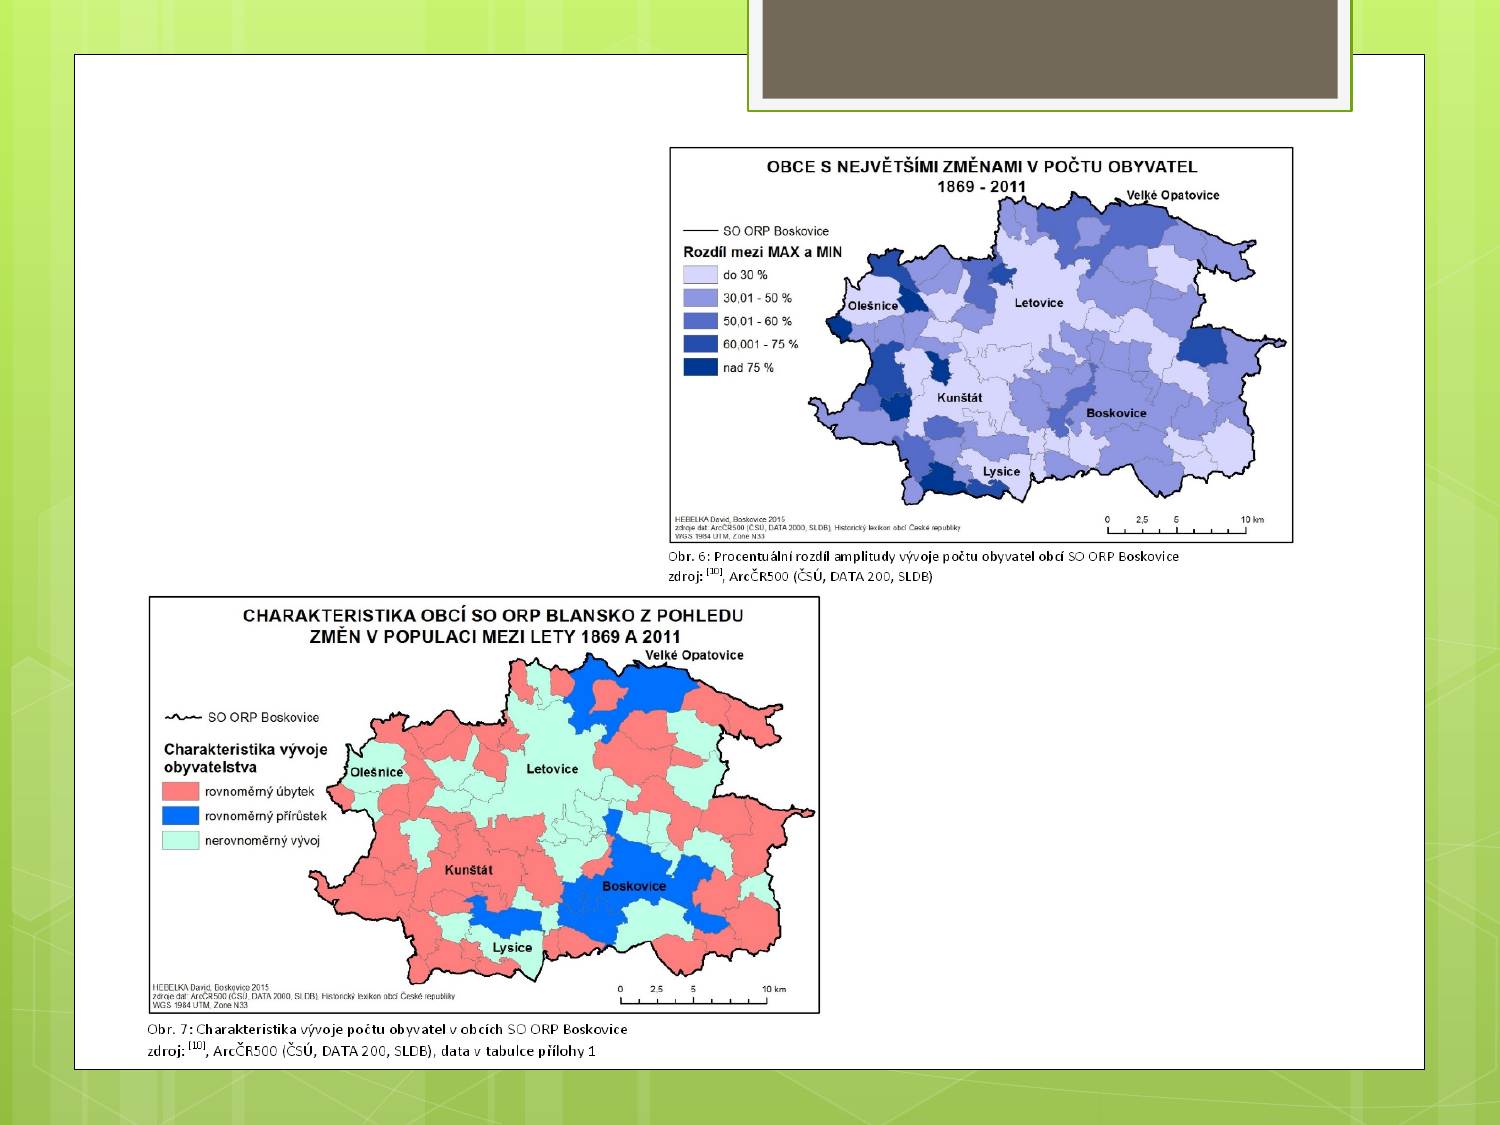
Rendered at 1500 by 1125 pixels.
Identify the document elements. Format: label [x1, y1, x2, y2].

picture [135, 137, 1310, 1066]
